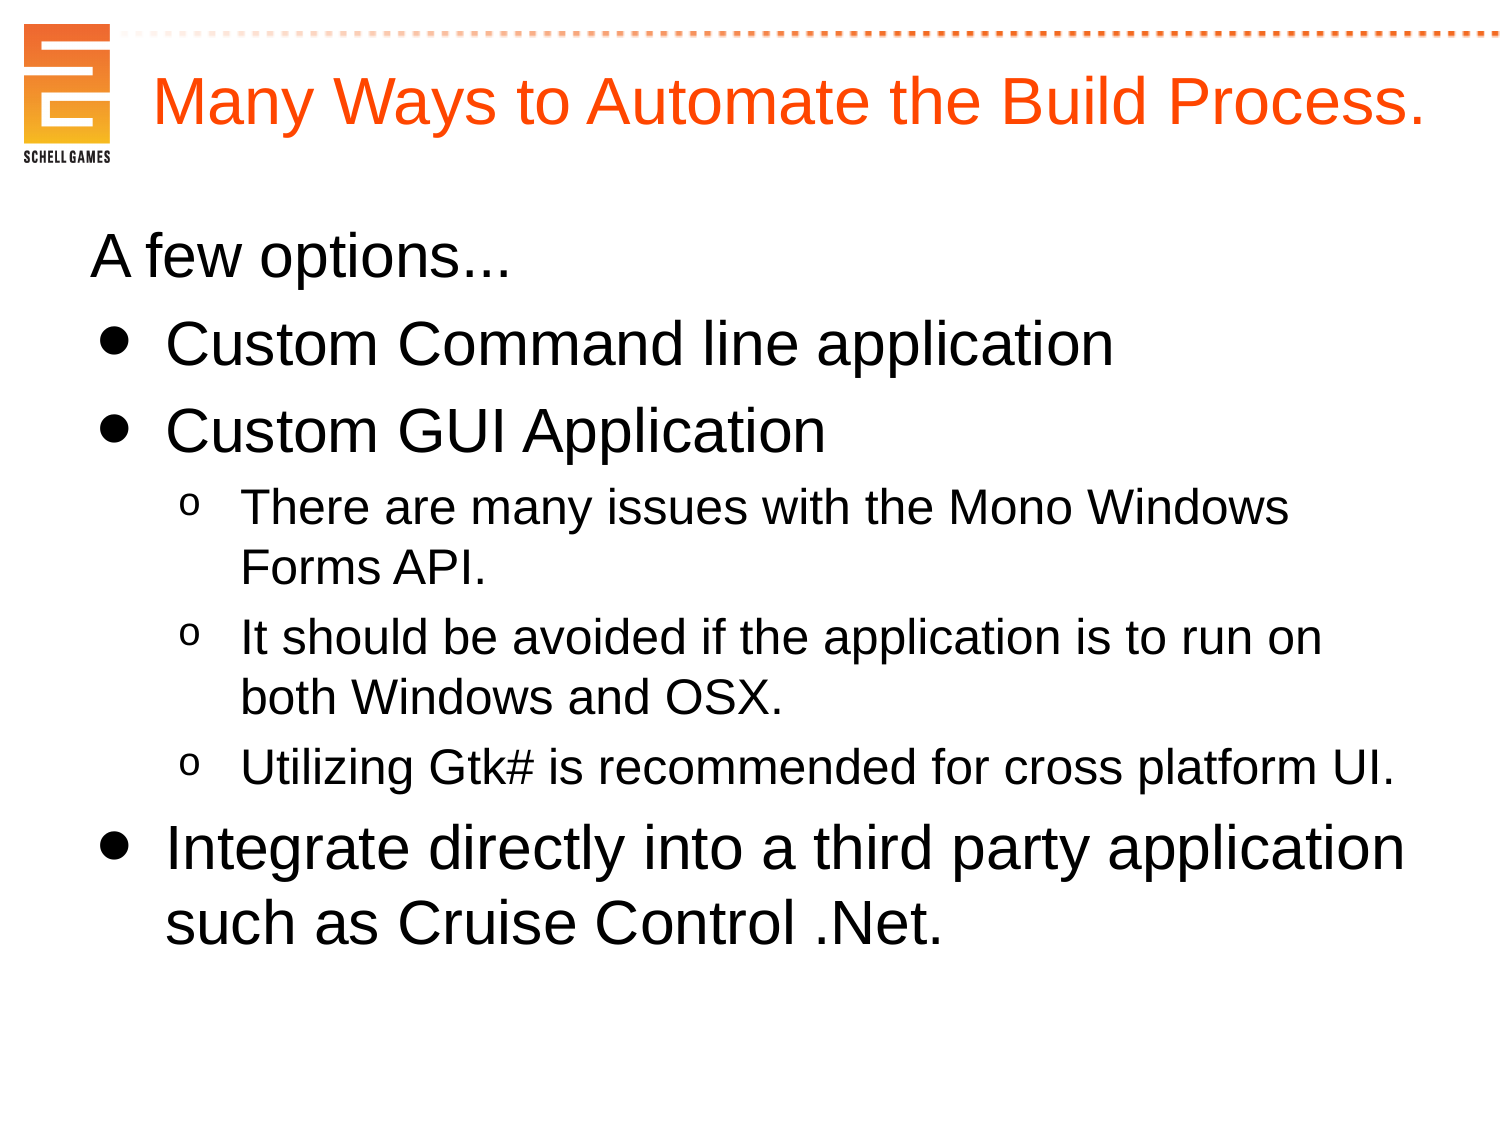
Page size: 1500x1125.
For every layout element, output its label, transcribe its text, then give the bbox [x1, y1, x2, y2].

picture [24, 24, 110, 163]
picture [114, 31, 1500, 38]
list Many Ways to Automate the Build Process. [137, 50, 1475, 150]
text_box A few options... Custom Command line application Custom GUI Application There are many issues with the Mono Windows Forms API. It should be avoided if the application is to run on both Windows and OSX. Utilizing Gtk# is recommended for cross platform UI. Integrate directly into a third party application such as Cruise Control .Net. [74, 199, 1425, 1013]
